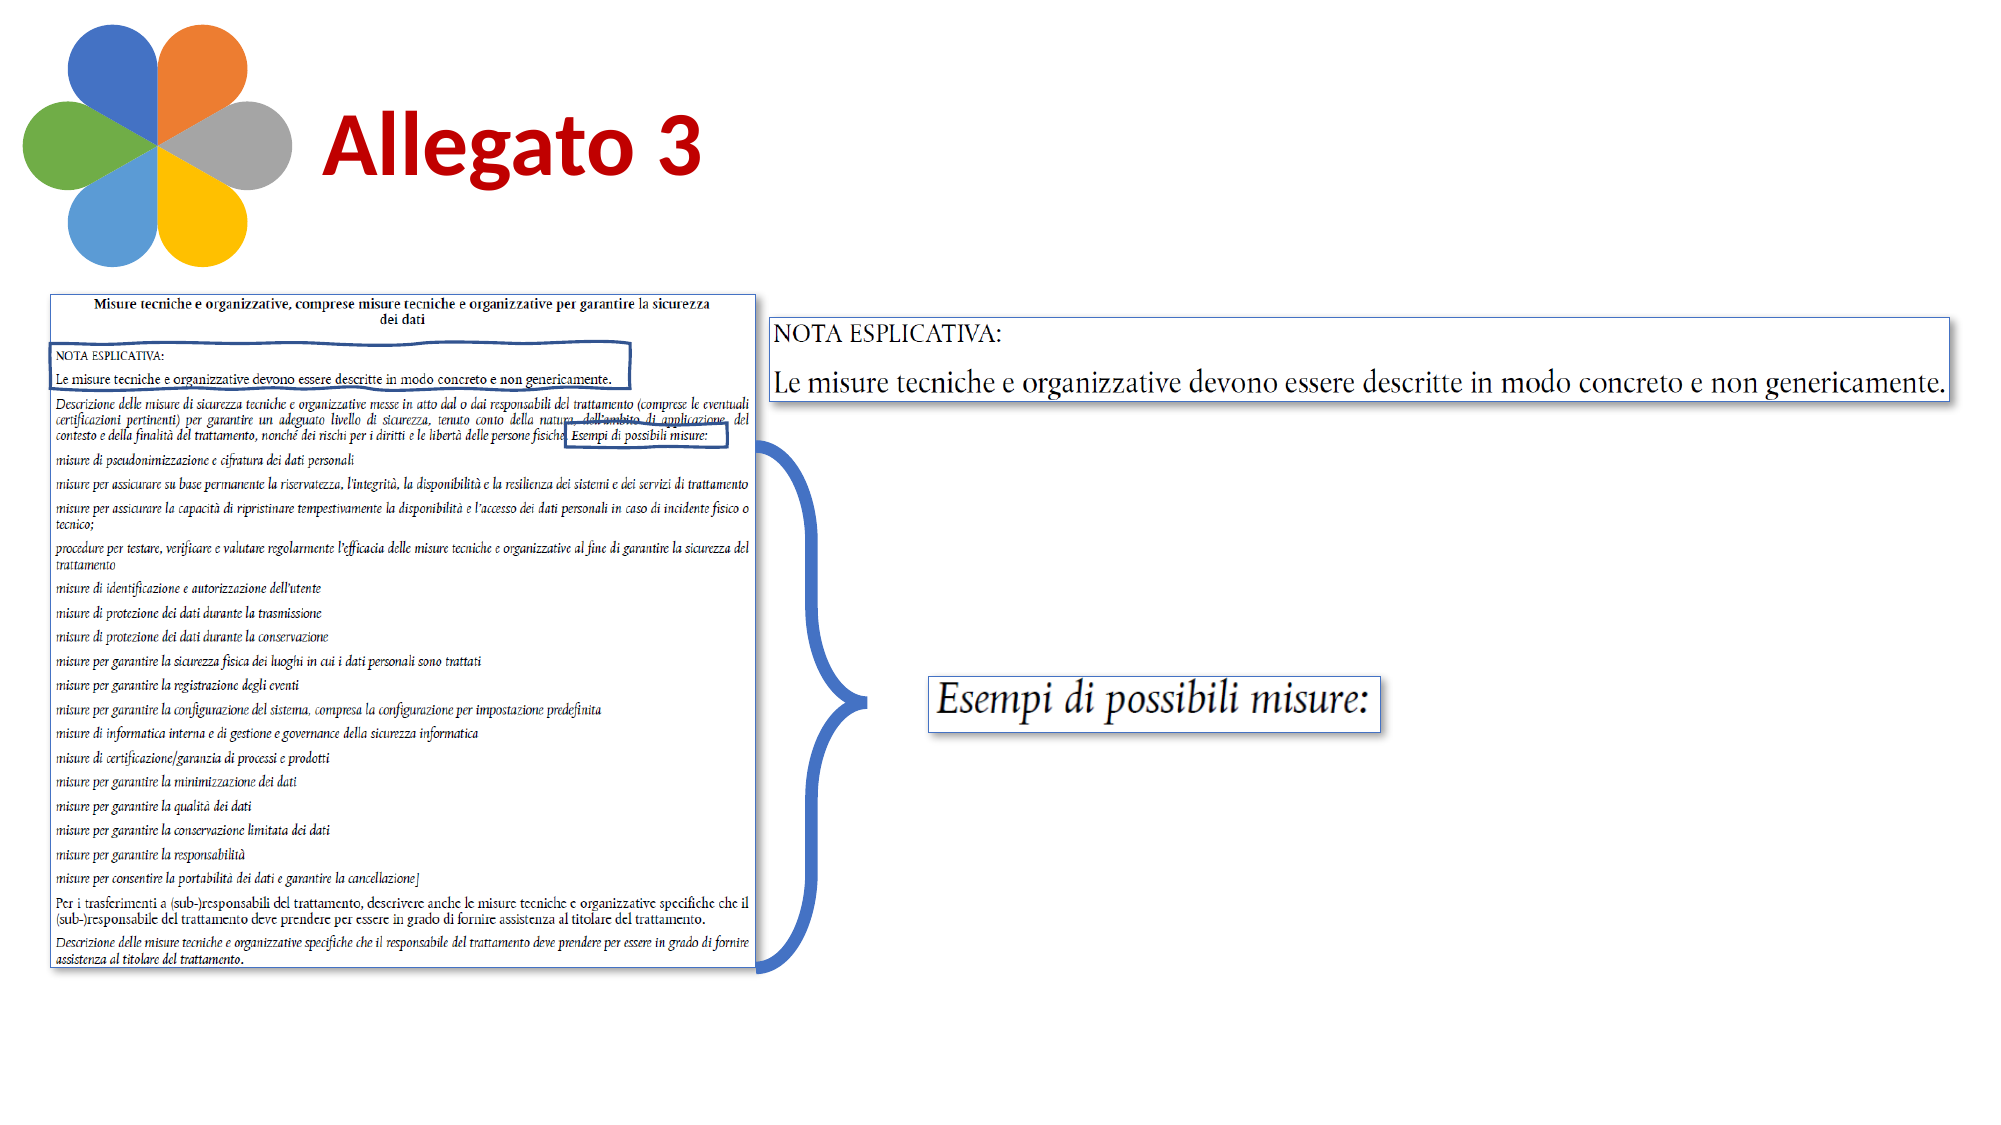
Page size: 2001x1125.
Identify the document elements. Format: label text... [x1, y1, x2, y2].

picture [769, 317, 1950, 402]
picture [928, 676, 1380, 733]
picture [50, 294, 756, 968]
title Allegato 3 [307, 18, 1978, 274]
text_box [755, 445, 868, 969]
